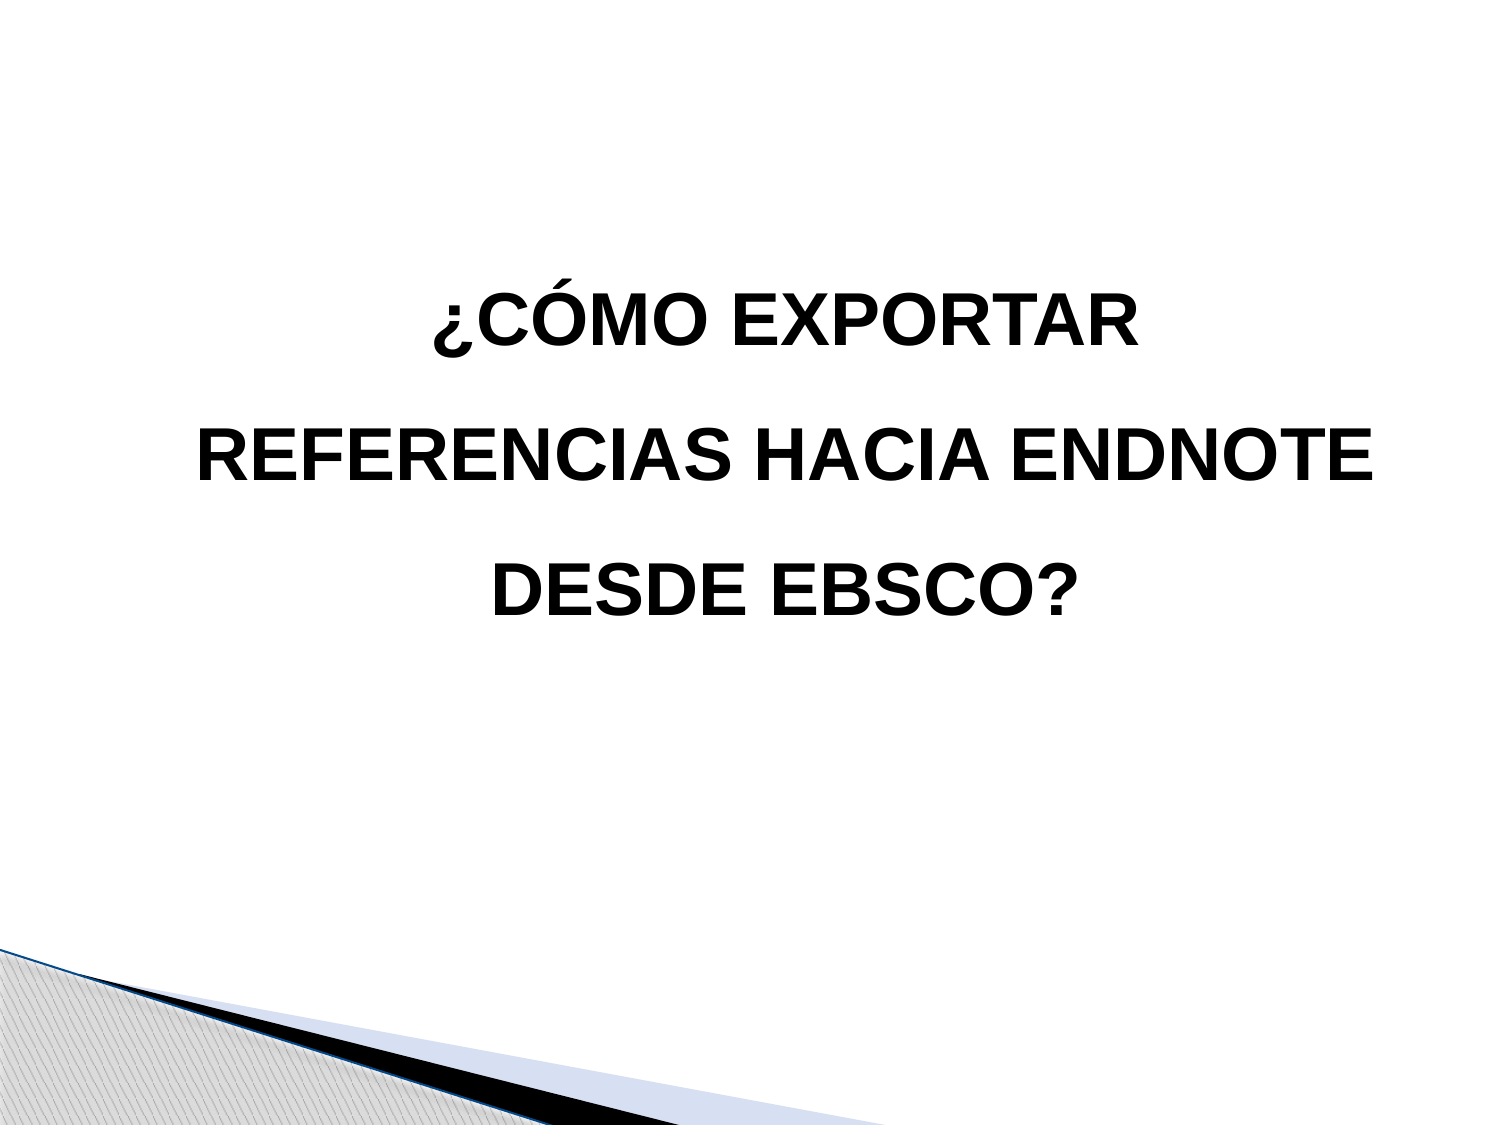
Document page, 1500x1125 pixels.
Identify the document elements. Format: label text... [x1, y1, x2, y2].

text_box ¿CÓMO EXPORTAR REFERENCIAS HACIA ENDNOTE DESDE EBSCO? [140, 187, 1432, 668]
